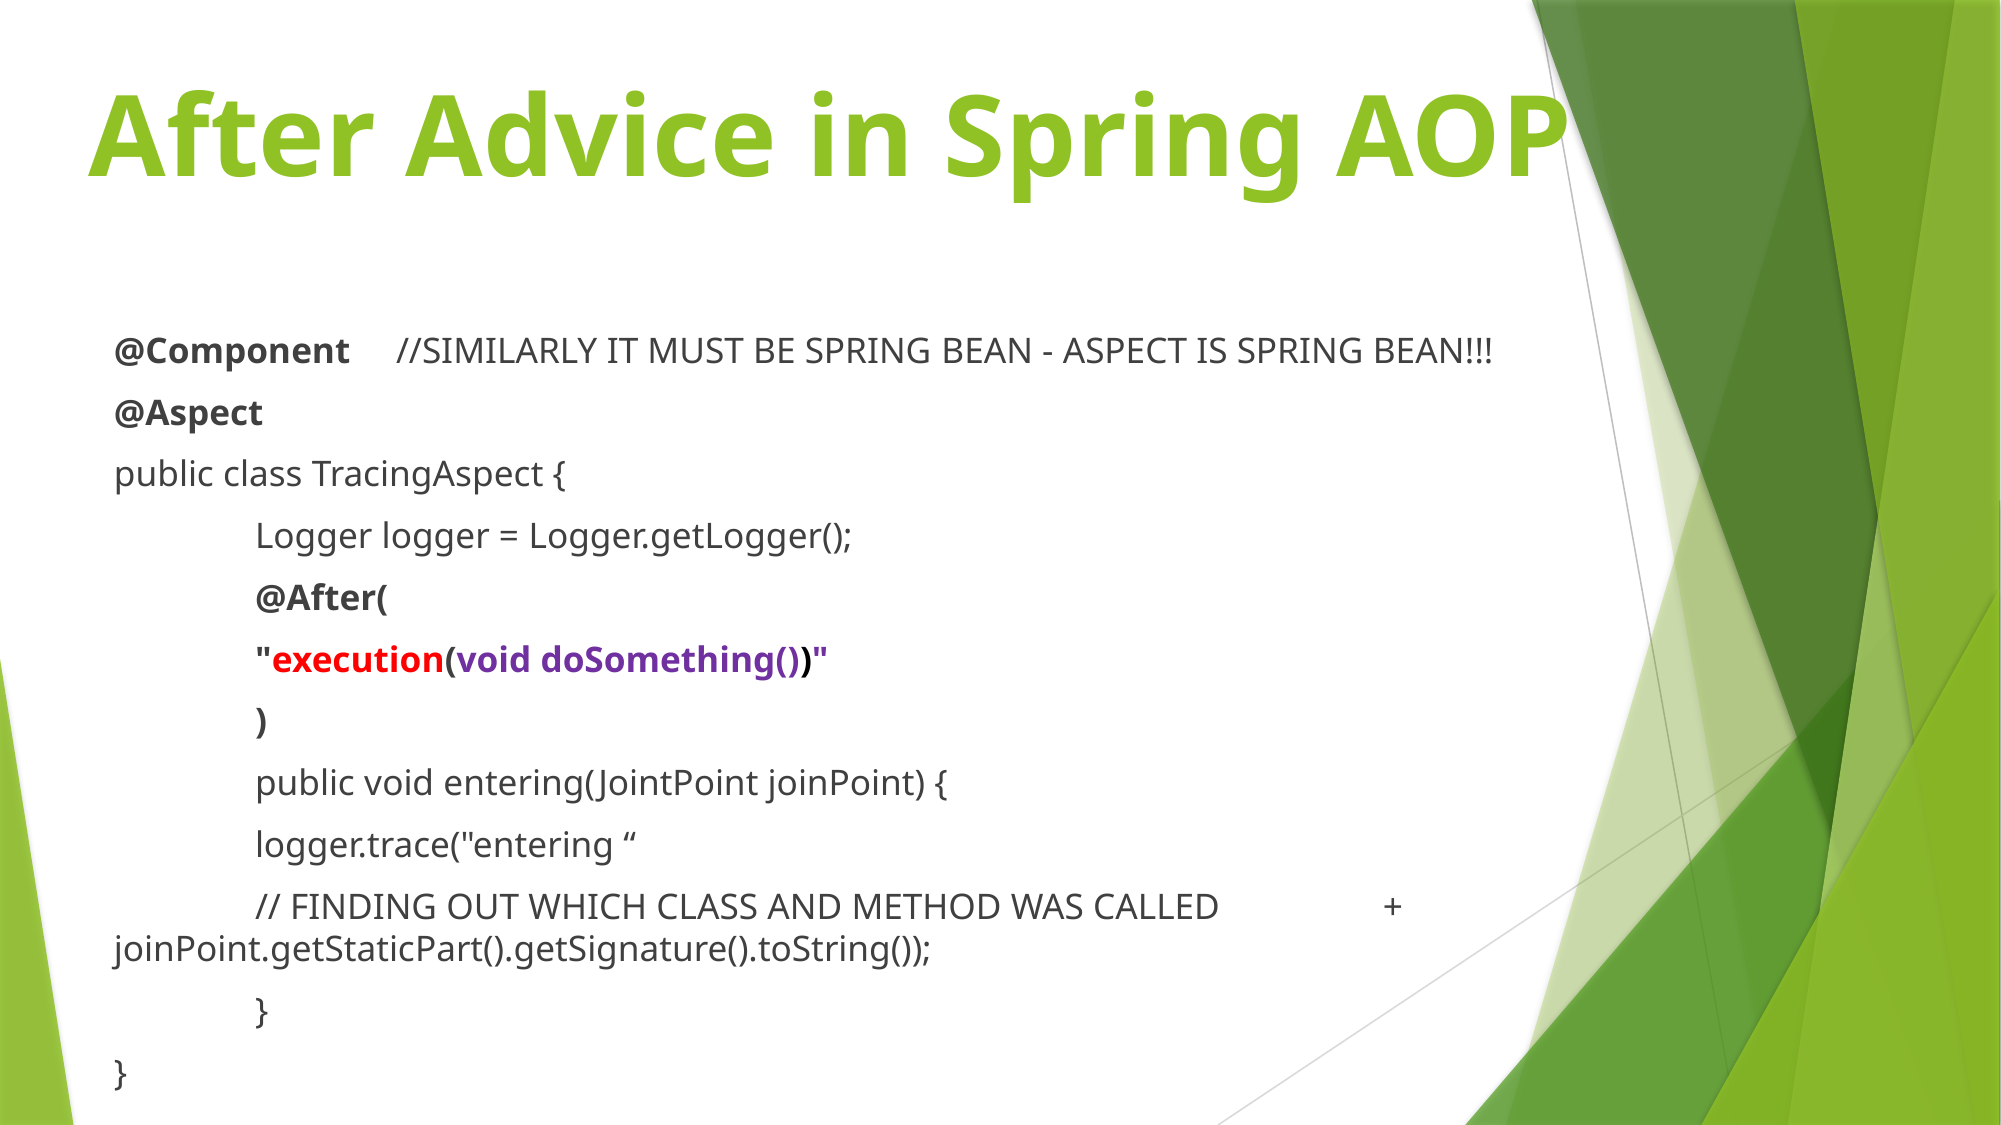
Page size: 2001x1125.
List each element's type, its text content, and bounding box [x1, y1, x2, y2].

list @Component //SIMILARLY IT MUST BE SPRING BEAN - ASPECT IS SPRING BEAN!!! @Aspect public class TracingAspect { Logger logger = Logger.getLogger(); @After( "execution(void doSomething())" ) public void entering(JointPoint joinPoint) { logger.trace("entering “ // FINDING OUT WHICH CLASS AND METHOD WAS CALLED + joinPoint.getStaticPart().getSignature().toString()); } } [99, 320, 1694, 1125]
title After Advice in Spring AOP [73, 56, 1694, 274]
